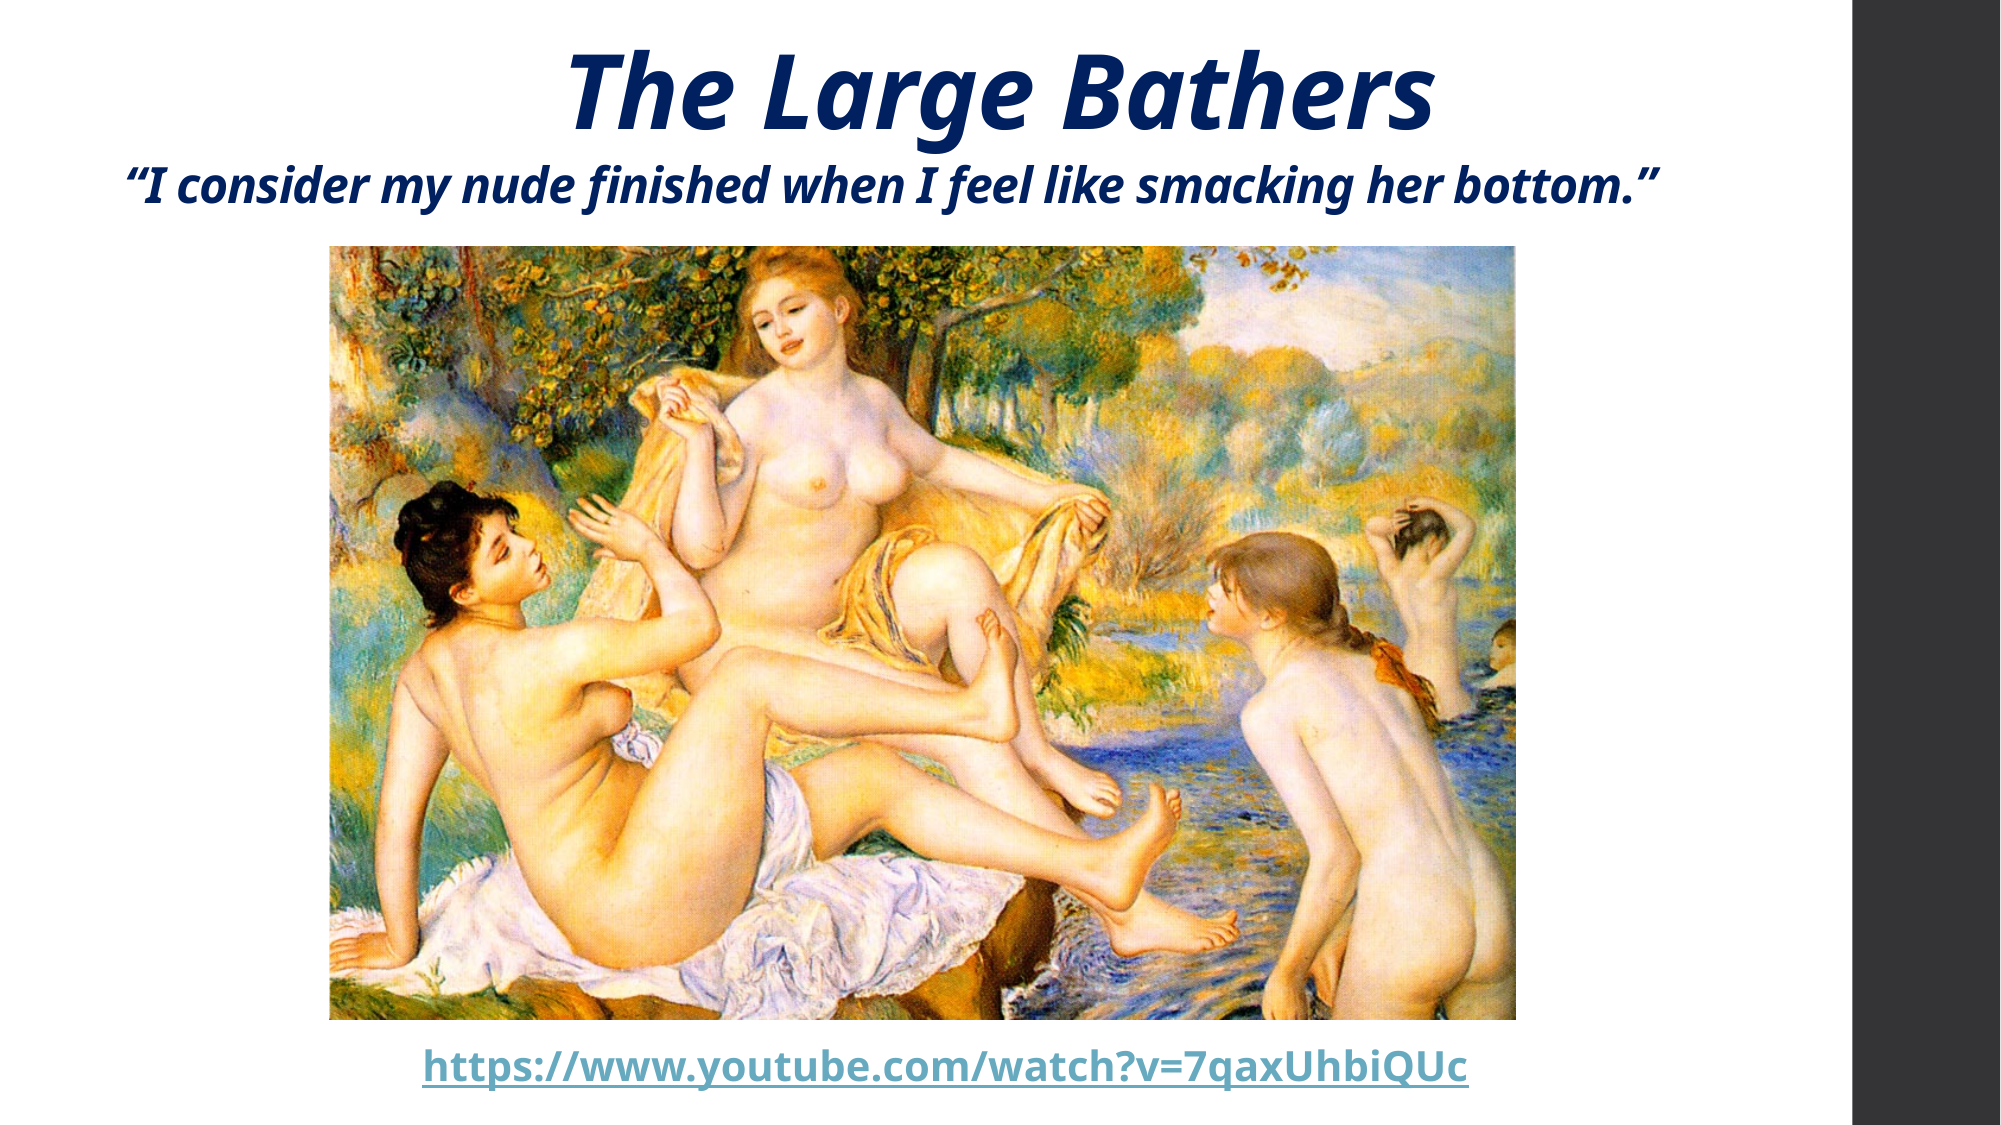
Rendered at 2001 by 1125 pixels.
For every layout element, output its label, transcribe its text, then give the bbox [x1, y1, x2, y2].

title “I consider my nude finished when I feel like smacking her bottom.” [109, 160, 1954, 222]
text_box The Large Bathers [0, 9, 2000, 160]
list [328, 246, 1516, 1020]
text_box https://www.youtube.com/watch?v=7qaxUhbiQUc [407, 1032, 1484, 1125]
